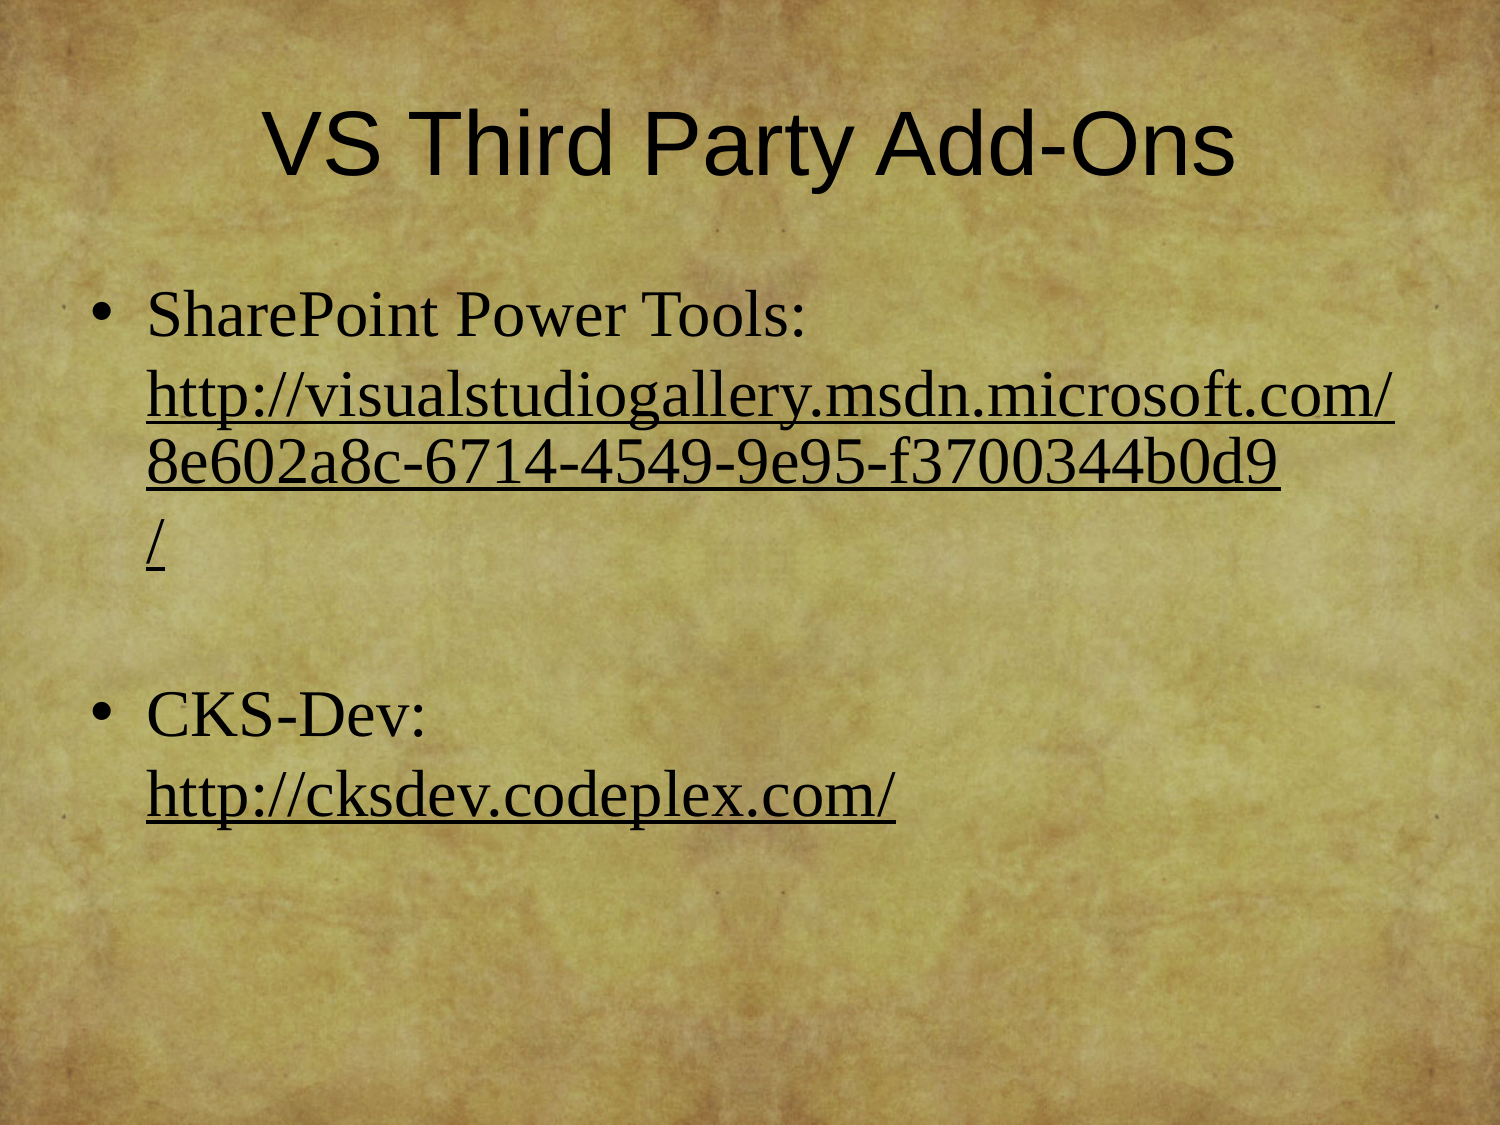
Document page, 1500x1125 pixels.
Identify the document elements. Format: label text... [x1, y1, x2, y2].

title VS Third Party Add-Ons [75, 45, 1425, 233]
list SharePoint Power Tools: http://visualstudiogallery.msdn.microsoft.com/8e602a8c-6714-4549-9e95-f3700344b0d9/ CKS-Dev: http://cksdev.codeplex.com/ [75, 262, 1425, 1005]
picture [0, 0, 1500, 1125]
